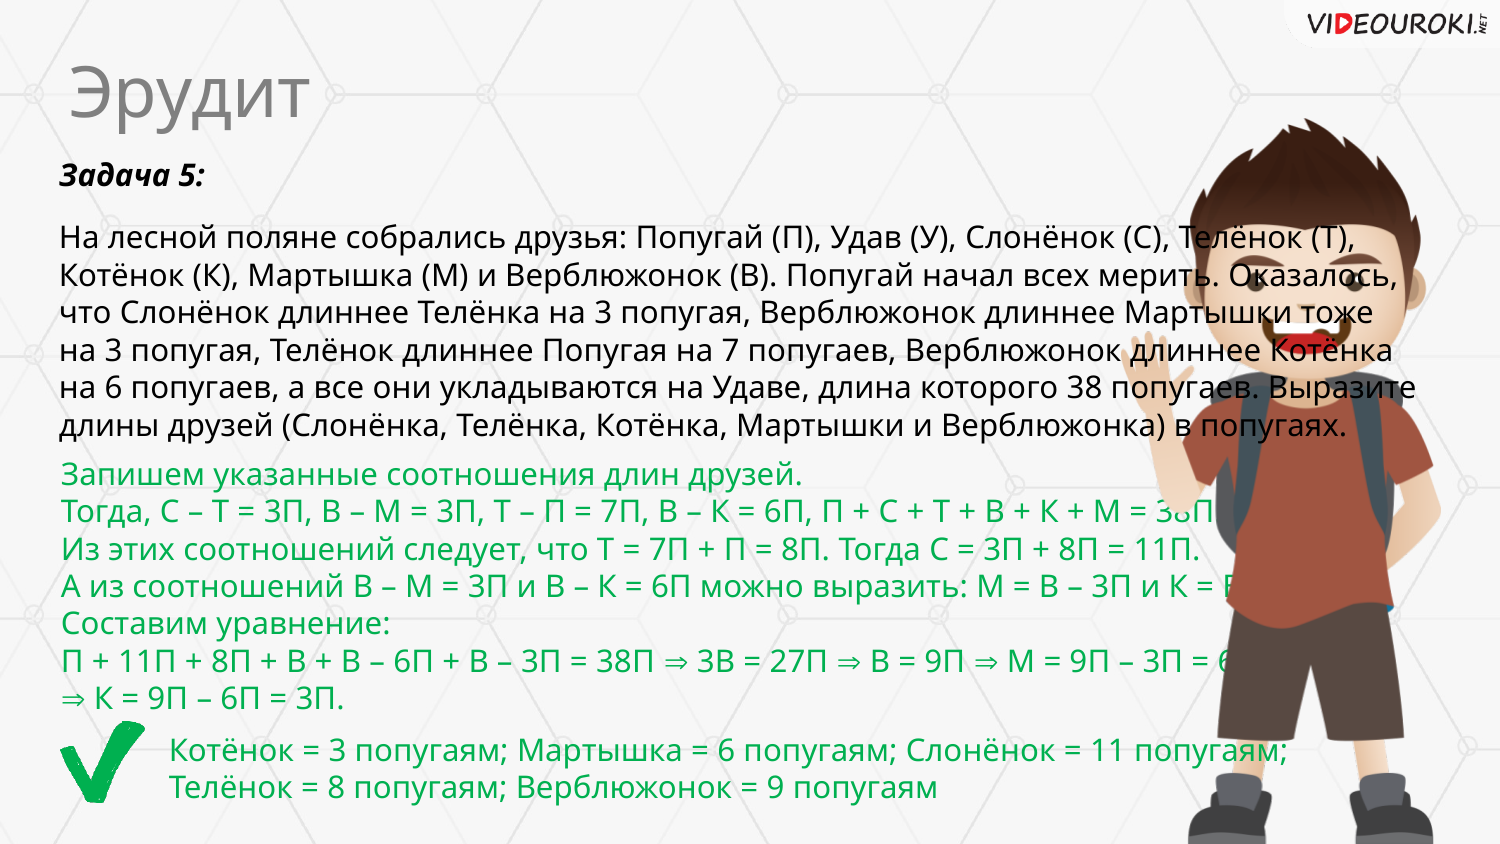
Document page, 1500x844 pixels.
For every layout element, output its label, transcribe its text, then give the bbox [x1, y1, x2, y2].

picture [0, 0, 1500, 844]
text_box Задача 5: На лесной поляне собрались друзья: Попугай (П), Удав (У), Слонёнок (С), Телёнок (Т), Котёнок (К), Мартышка (М) и Верблюжонок (В). Попугай начал всех мерить. Оказалось, что Слонёнок длиннее Телёнка на 3 попугая, Верблюжонок длиннее Мартышки тоже на 3 попугая, Телёнок длиннее Попугая на 7 попугаев, Верблюжонок длиннее Котёнка на 6 попугаев, а все они укладываются на Удаве, длина которого 38 попугаев. Выразите длины друзей (Слонёнка, Телёнка, Котёнка, Мартышки и Верблюжонка) в попугаях. [58, 155, 1121, 443]
text_box Запишем указанные соотношения длин друзей. Тогда, С – Т = 3П, В – М = 3П, Т – П = 7П, В – К = 6П, П + С + Т + В + К + М = 38П. Из этих соотношений следует, что Т = 7П + П = 8П. Тогда С = 3П + 8П = 11П. А из соотношений В – М = 3П и В – К = 6П можно выразить: М = В – 3П и К = В – 6П. Составим уравнение: П + 11П + 8П + В + В – 6П + В – 3П = 38П  3В = 27П  В = 9П  М = 9П – 3П = 6П   К = 9П – 6П = 3П. [60, 453, 1121, 716]
text_box Котёнок = 3 попугаям; Мартышка = 6 попугаям; Слонёнок = 11 попугаям; Телёнок = 8 попугаям; Верблюжонок = 9 попугаям [168, 730, 1121, 806]
text_box Эрудит [69, 47, 312, 133]
